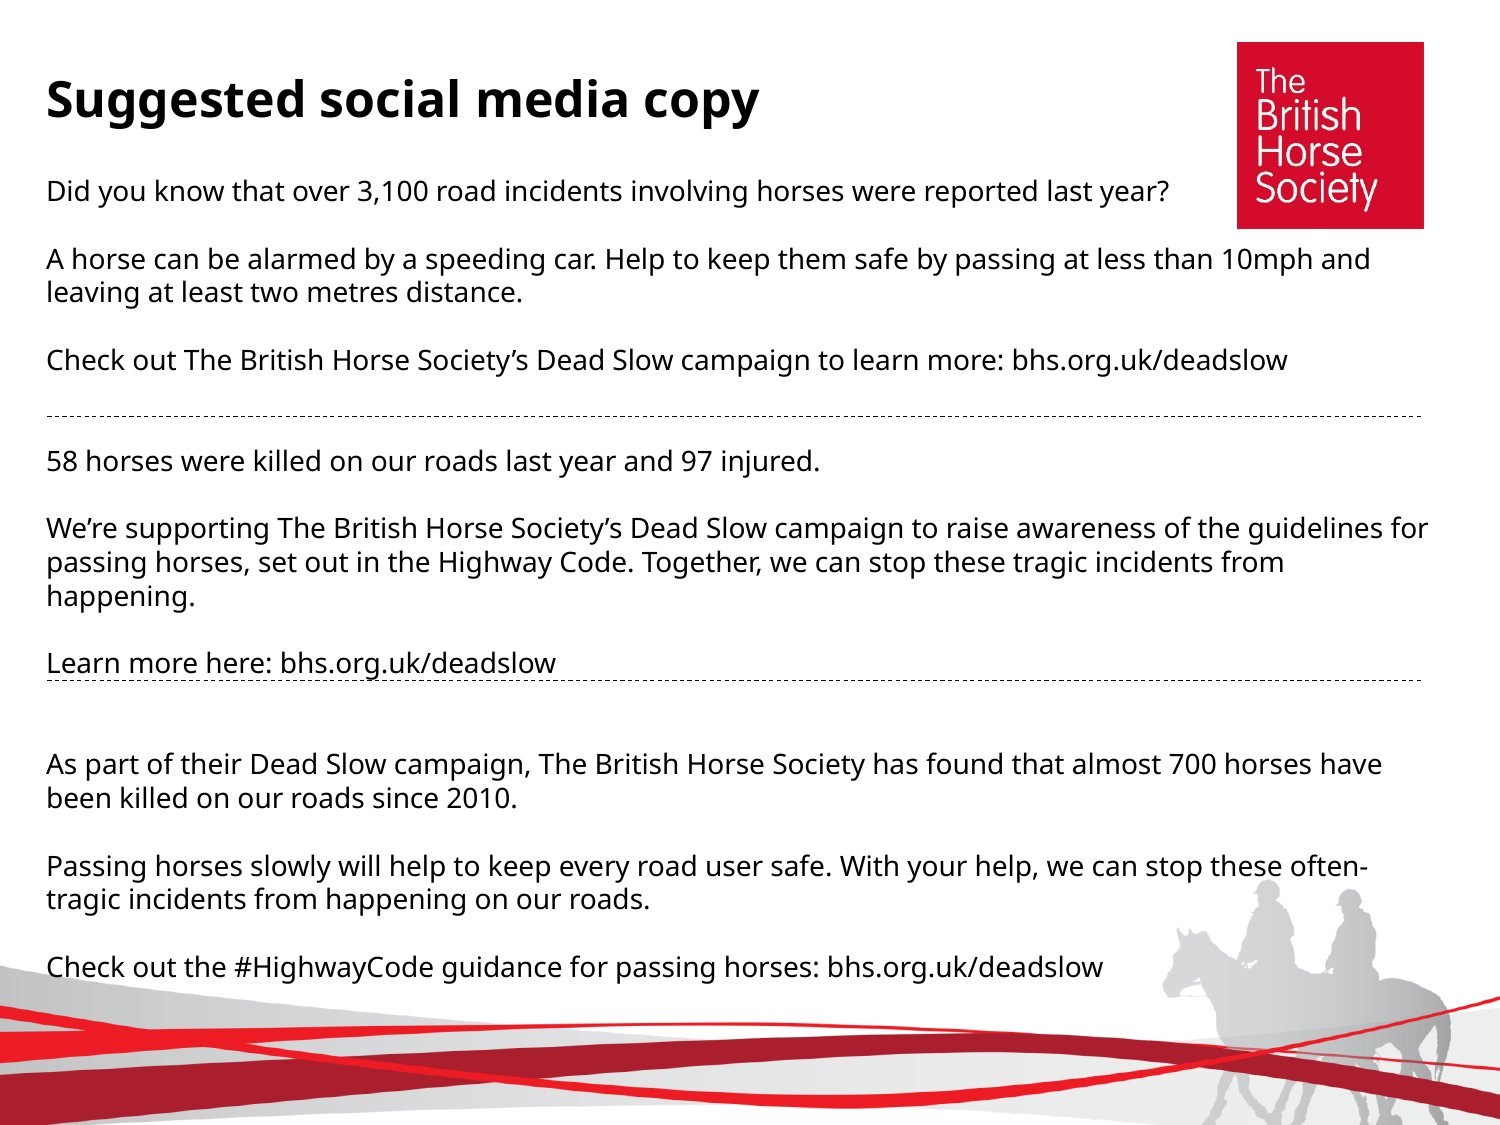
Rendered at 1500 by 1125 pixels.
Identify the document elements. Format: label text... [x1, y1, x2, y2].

text_box Did you know that over 3,100 road incidents involving horses were reported last year? A horse can be alarmed by a speeding car. Help to keep them safe by passing at less than 10mph and leaving at least two metres distance. Check out The British Horse Society’s Dead Slow campaign to learn more: bhs.org.uk/deadslow 58 horses were killed on our roads last year and 97 injured. We’re supporting The British Horse Society’s Dead Slow campaign to raise awareness of the guidelines for passing horses, set out in the Highway Code. Together, we can stop these tragic incidents from happening. Learn more here: bhs.org.uk/deadslow As part of their Dead Slow campaign, The British Horse Society has found that almost 700 horses have been killed on our roads since 2010. Passing horses slowly will help to keep every road user safe. With your help, we can stop these often-tragic incidents from happening on our roads. Check out the #HighwayCode guidance for passing horses: bhs.org.uk/deadslow [31, 65, 1453, 783]
picture [0, 783, 1500, 1125]
text_box Suggested social media copy [31, 60, 782, 135]
picture [1237, 42, 1424, 229]
